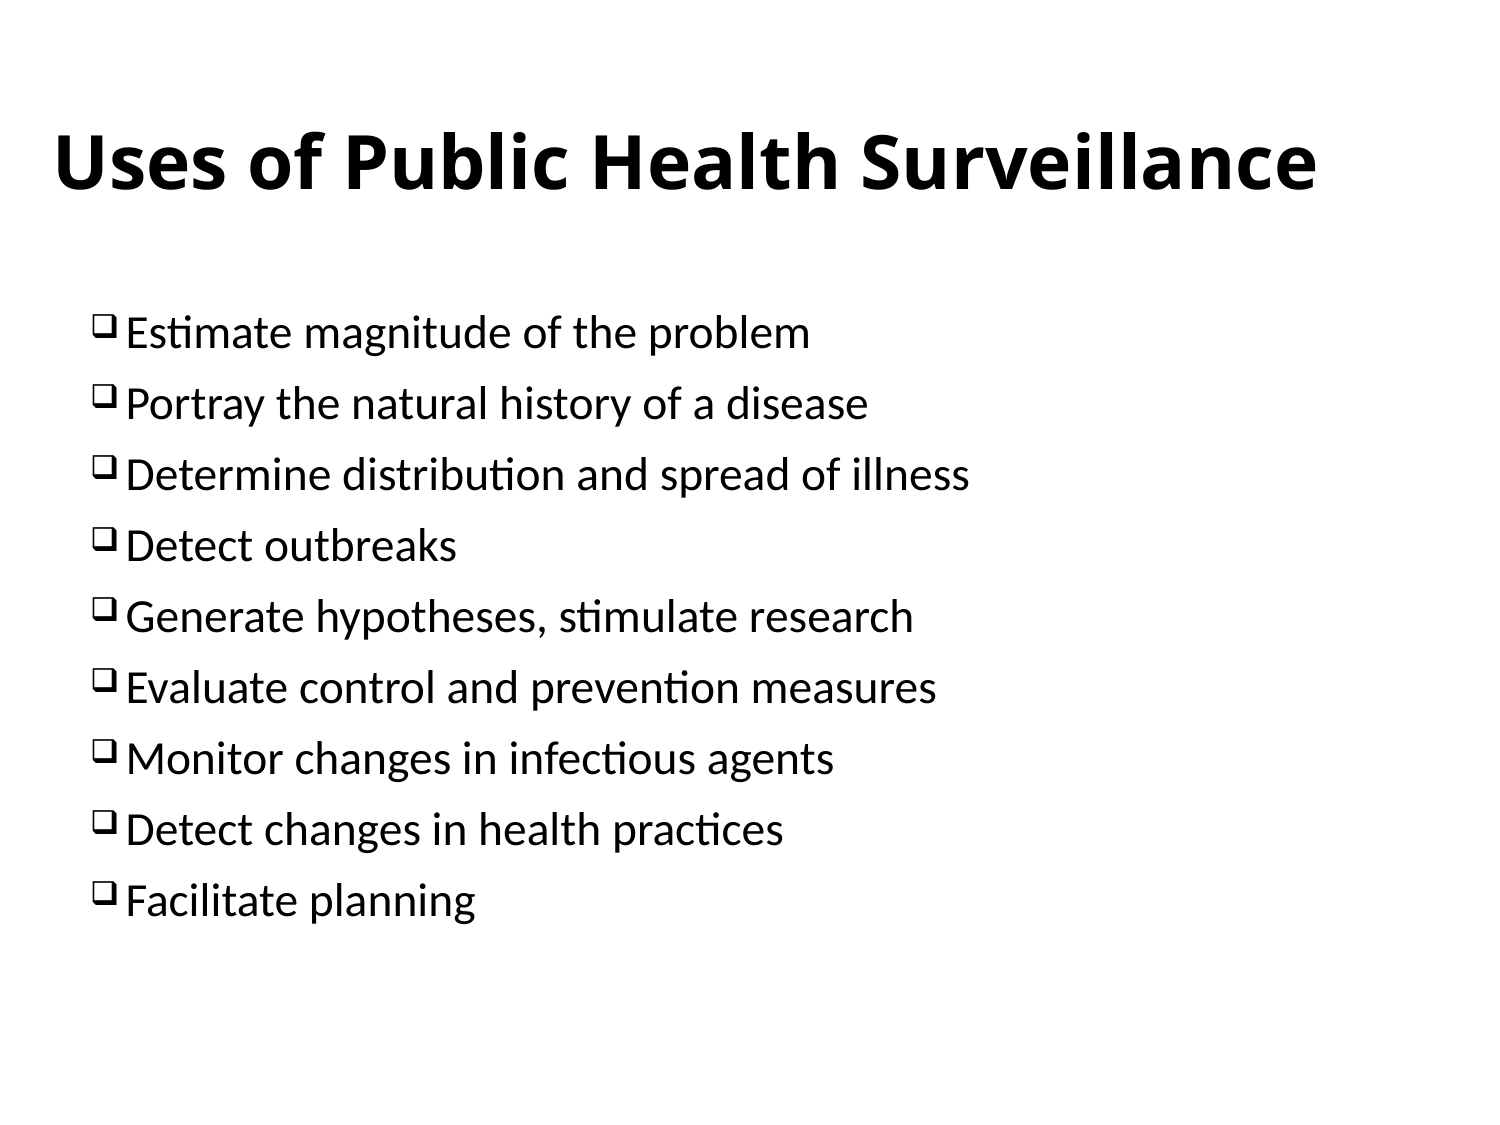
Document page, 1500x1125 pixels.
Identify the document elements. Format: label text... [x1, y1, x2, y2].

list Estimate magnitude of the problem Portray the natural history of a disease Determine distribution and spread of illness Detect outbreaks Generate hypotheses, stimulate research Evaluate control and prevention measures Monitor changes in infectious agents Detect changes in health practices Facilitate planning [75, 299, 1450, 938]
title Uses of Public Health Surveillance [37, 107, 1450, 213]
